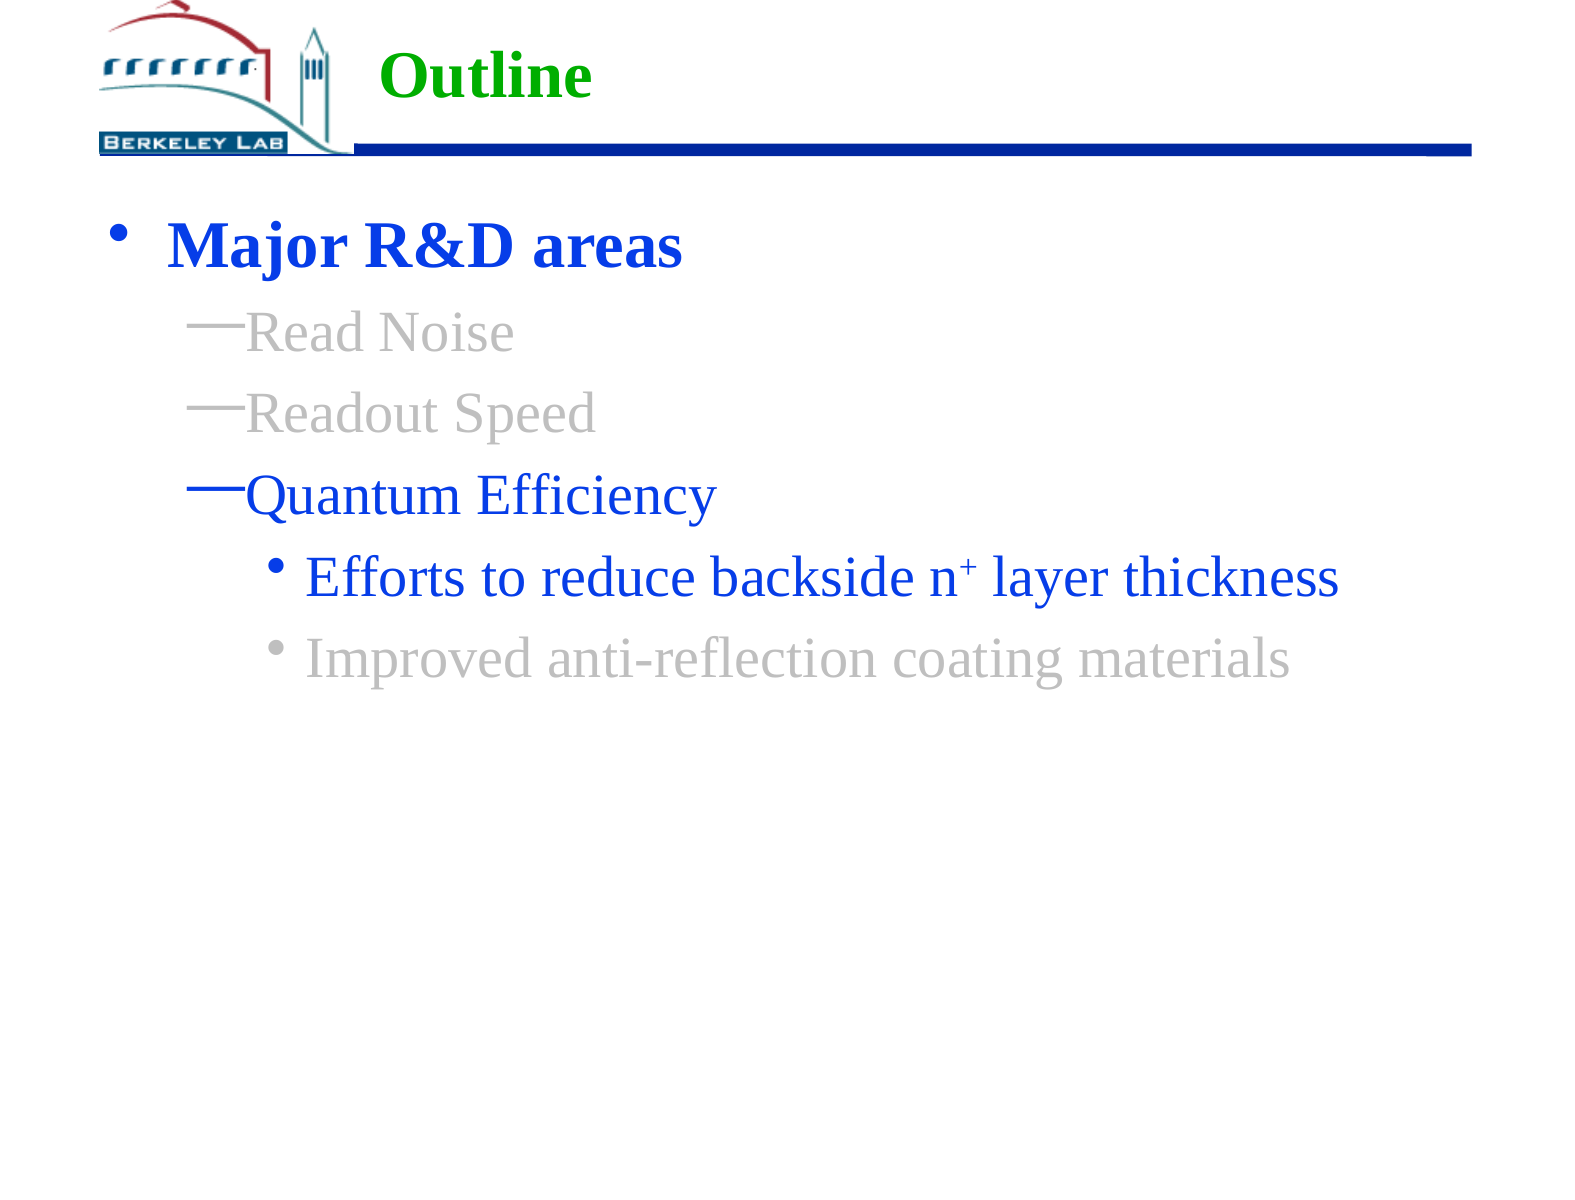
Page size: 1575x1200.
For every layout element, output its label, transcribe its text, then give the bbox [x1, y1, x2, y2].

title Outline [361, 15, 1470, 138]
list Major R&D areas Read Noise Readout Speed Quantum Efficiency Efforts to reduce backside n+ layer thickness Improved anti-reflection coating materials [91, 192, 1474, 1176]
picture [99, 0, 354, 154]
